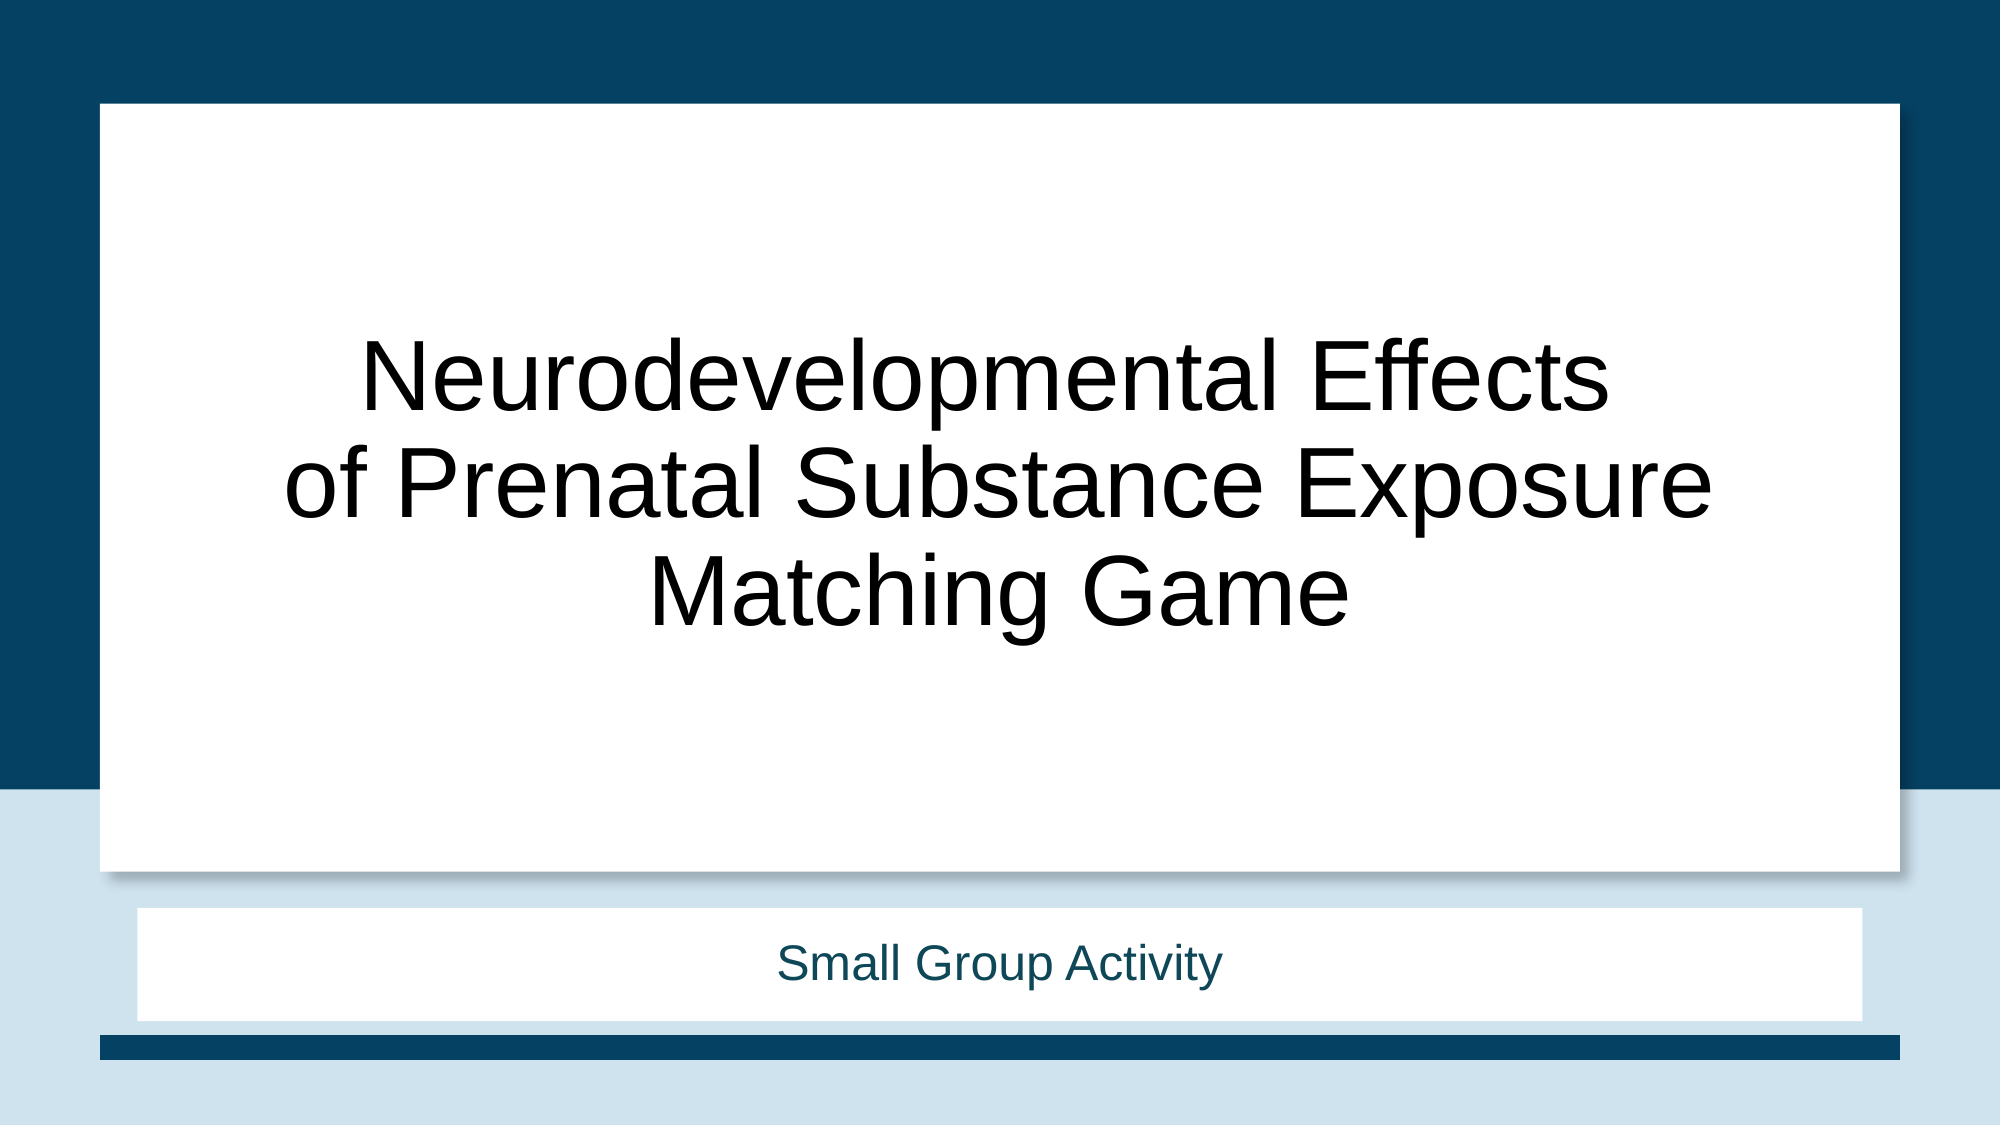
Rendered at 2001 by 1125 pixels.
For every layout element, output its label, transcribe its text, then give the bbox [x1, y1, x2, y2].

list Small Group Activity [137, 907, 1863, 1022]
title Neurodevelopmental Effects of Prenatal Substance Exposure Matching Game [137, 155, 1863, 816]
